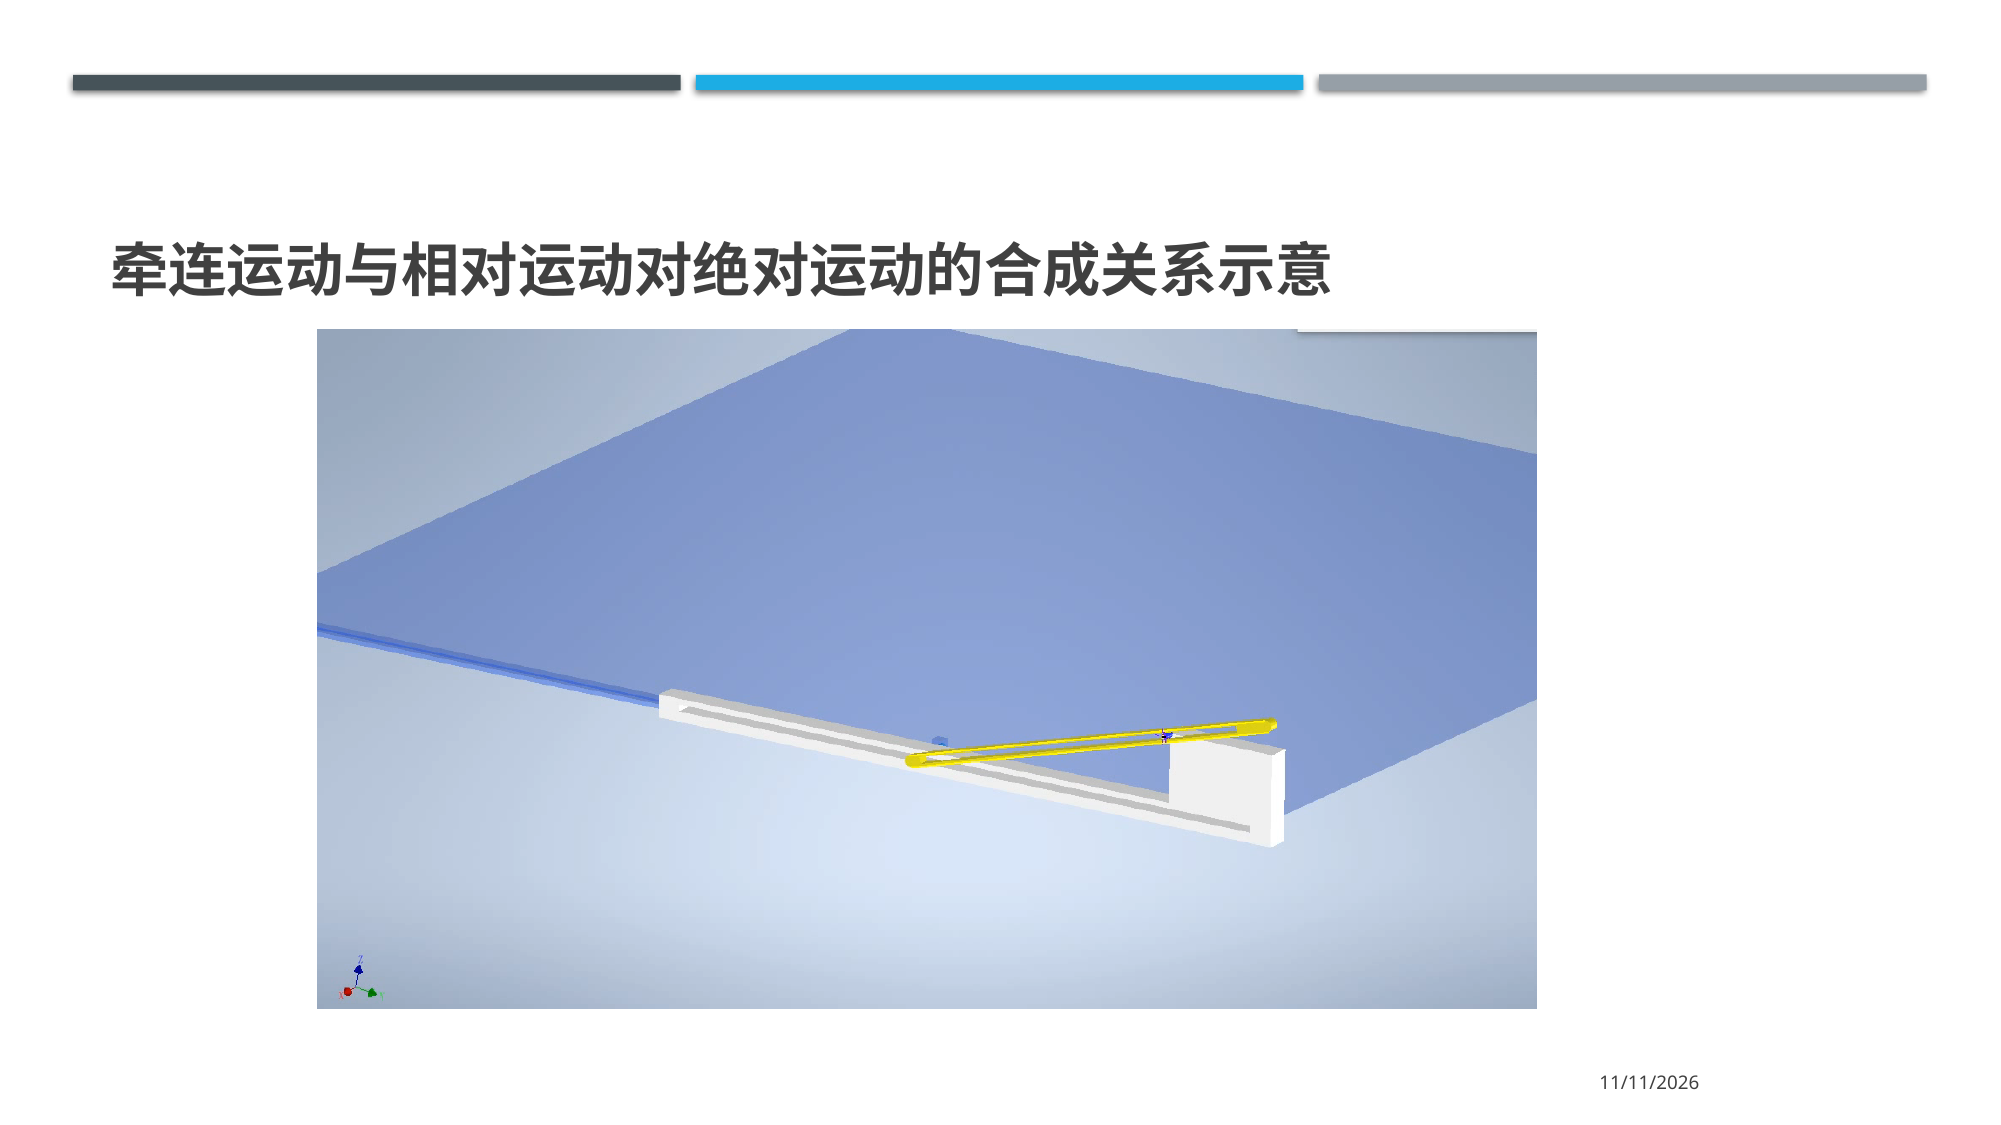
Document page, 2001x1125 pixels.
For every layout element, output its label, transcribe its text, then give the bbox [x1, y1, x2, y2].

title 牵连运动与相对运动对绝对运动的合成关系示意 [95, 115, 1905, 311]
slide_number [1247, 1053, 1715, 1114]
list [316, 327, 1539, 1011]
